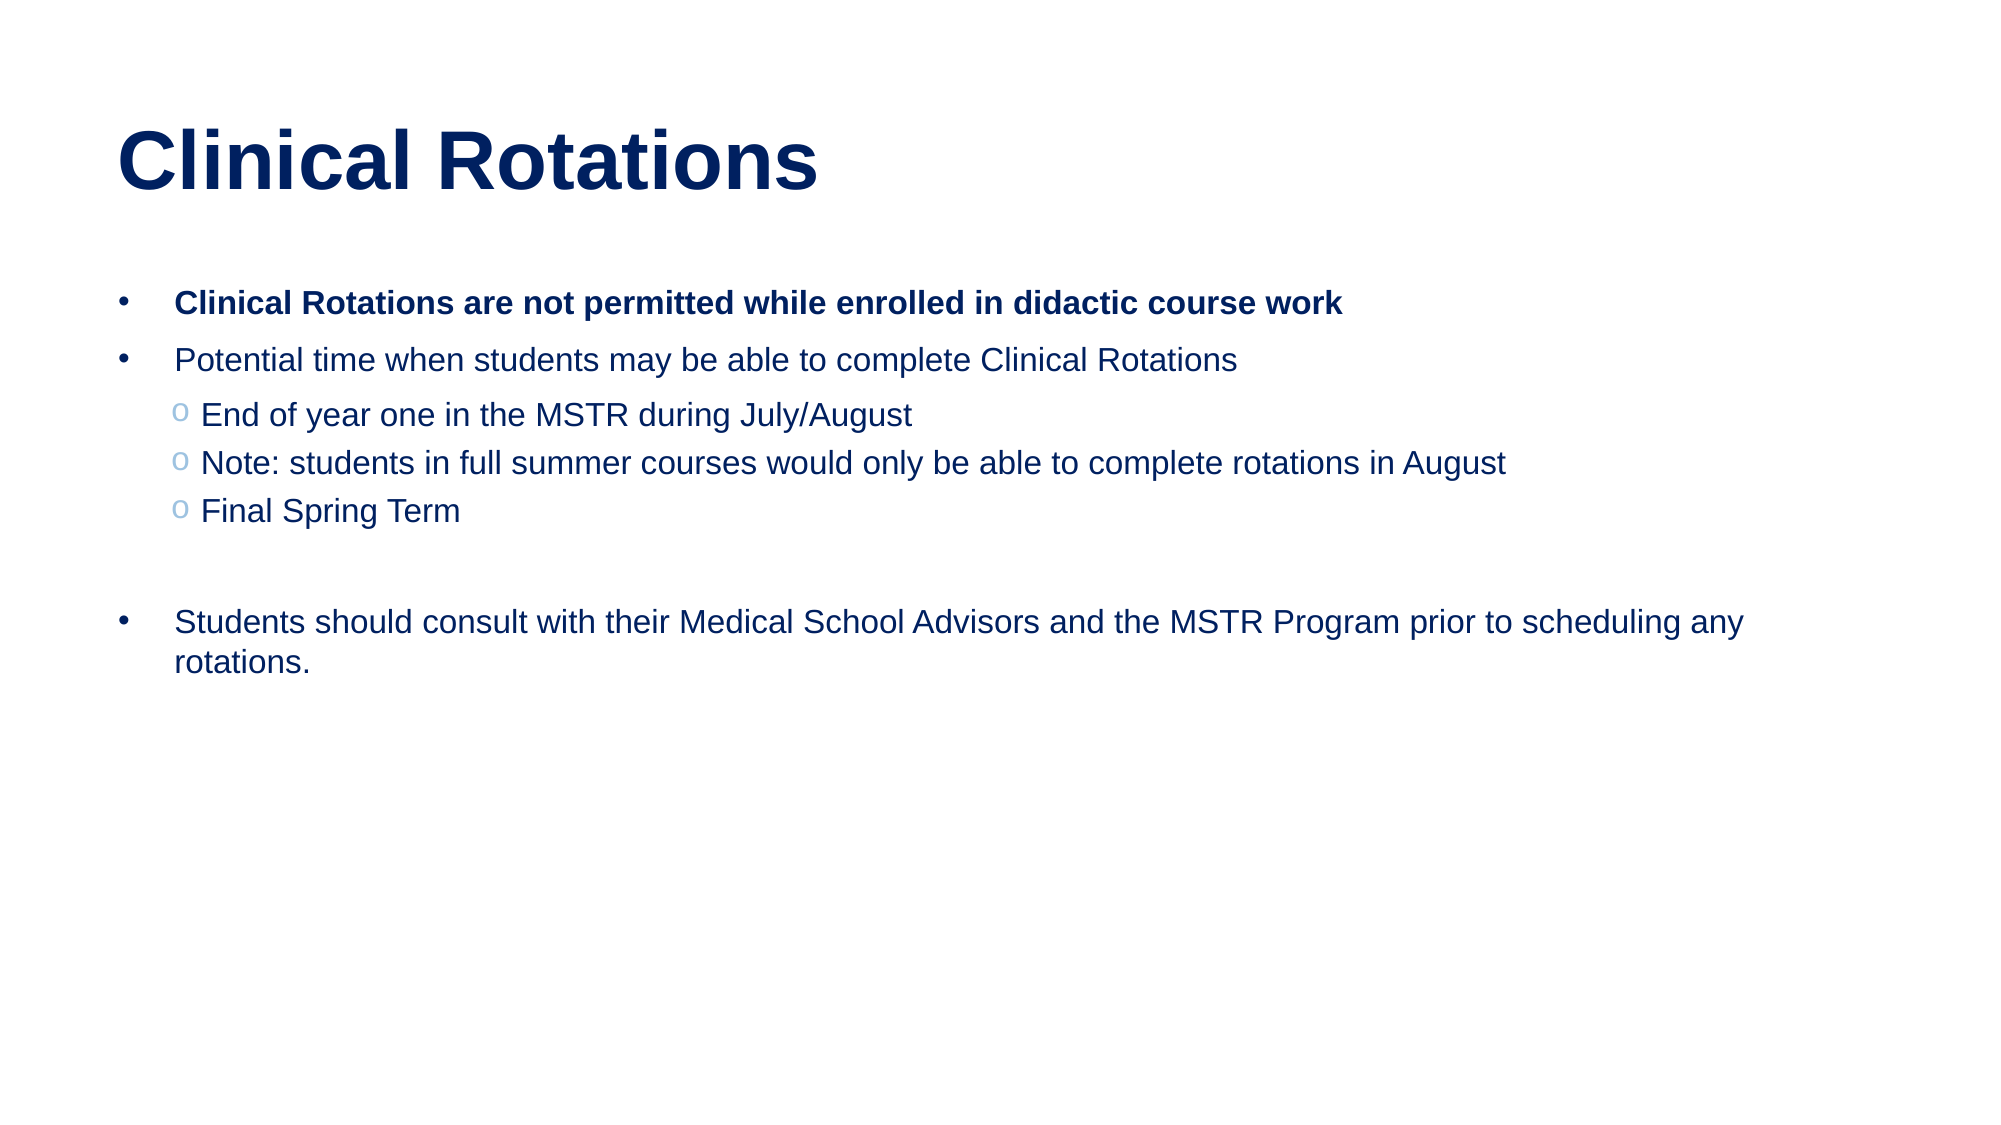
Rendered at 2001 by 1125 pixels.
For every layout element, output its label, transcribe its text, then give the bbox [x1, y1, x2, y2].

title Clinical Rotations [117, 118, 1882, 267]
list Clinical Rotations are not permitted while enrolled in didactic course work Potential time when students may be able to complete Clinical Rotations End of year one in the MSTR during July/August Note: students in full summer courses would only be able to complete rotations in August Final Spring Term Students should consult with their Medical School Advisors and the MSTR Program prior to scheduling any rotations. [118, 281, 1882, 1007]
